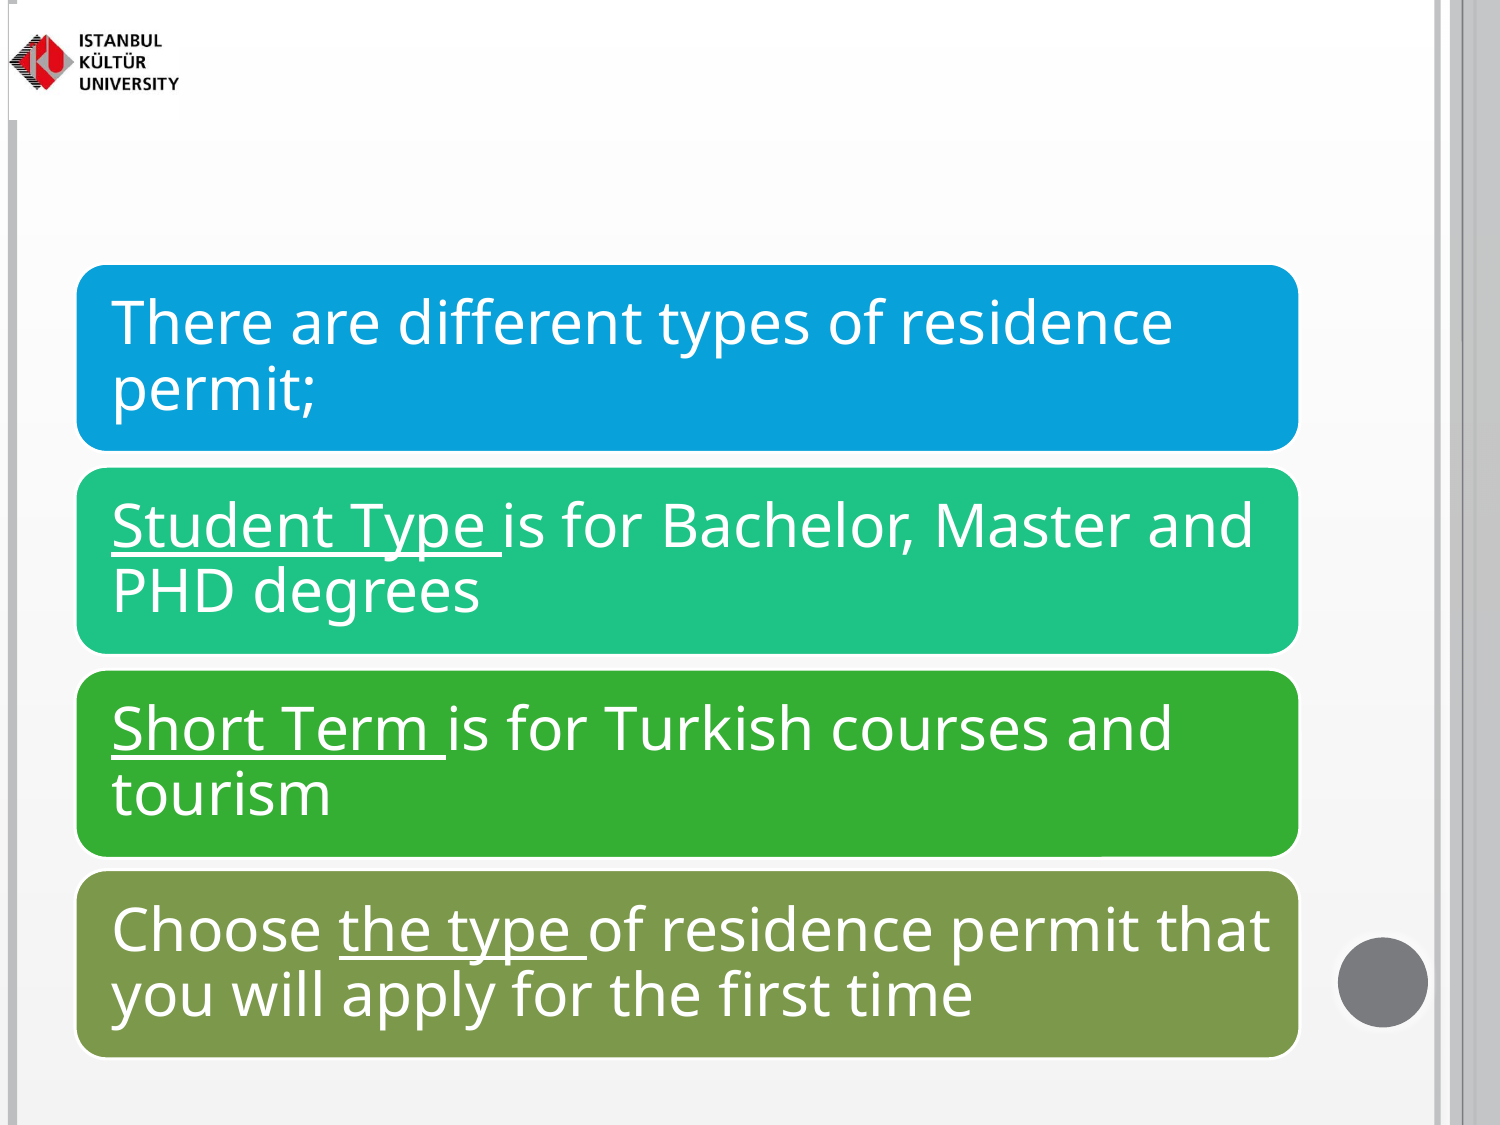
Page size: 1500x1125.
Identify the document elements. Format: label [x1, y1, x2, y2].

picture [9, 4, 180, 120]
list [74, 262, 1301, 1063]
